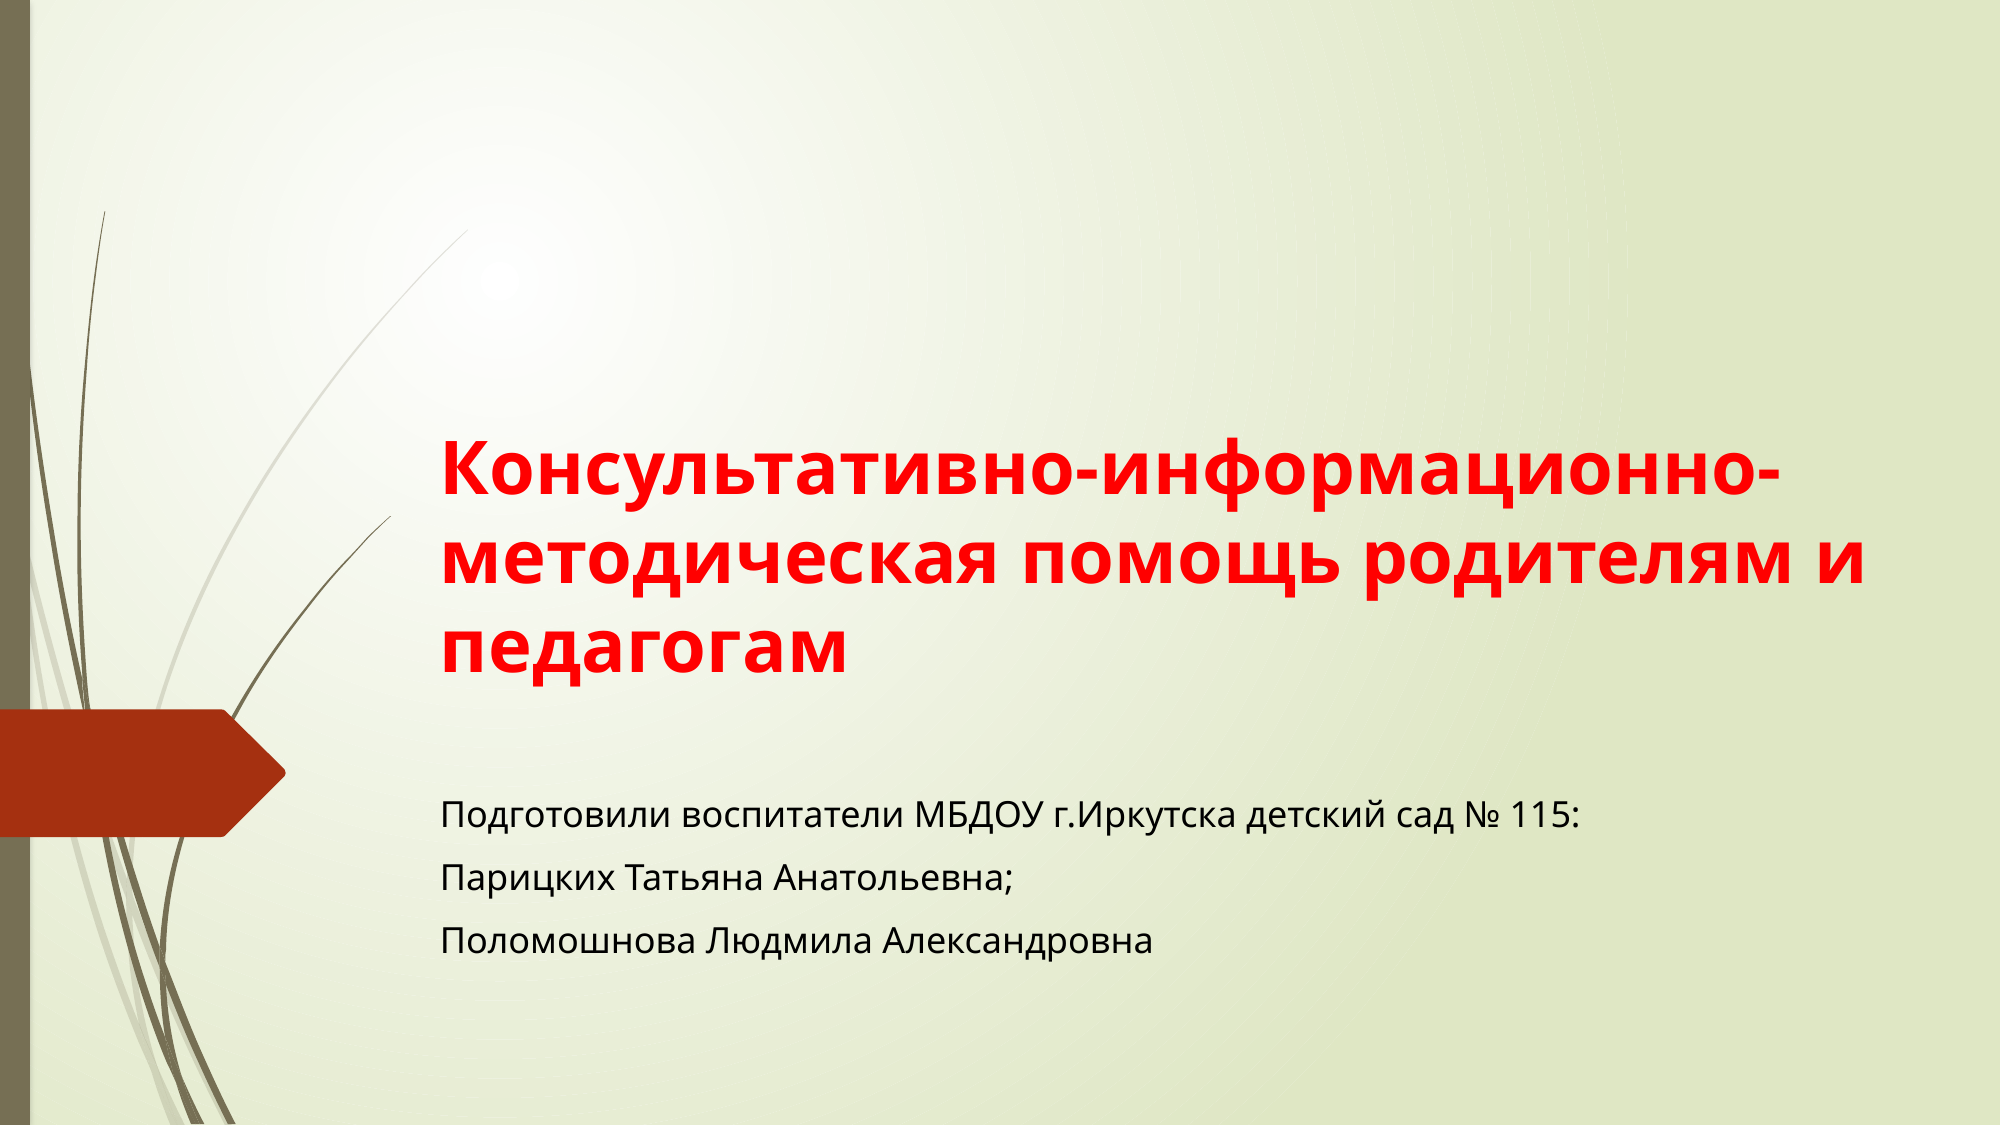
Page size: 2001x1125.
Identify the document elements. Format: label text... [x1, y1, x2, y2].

subtitle Подготовили воспитатели МБДОУ г.Иркутска детский сад № 115: Парицких Татьяна Анатольевна; Поломошнова Людмила Александровна [424, 783, 1888, 969]
title Консультативно-информационно-методическая помощь родителям и педагогам [424, 412, 1888, 783]
